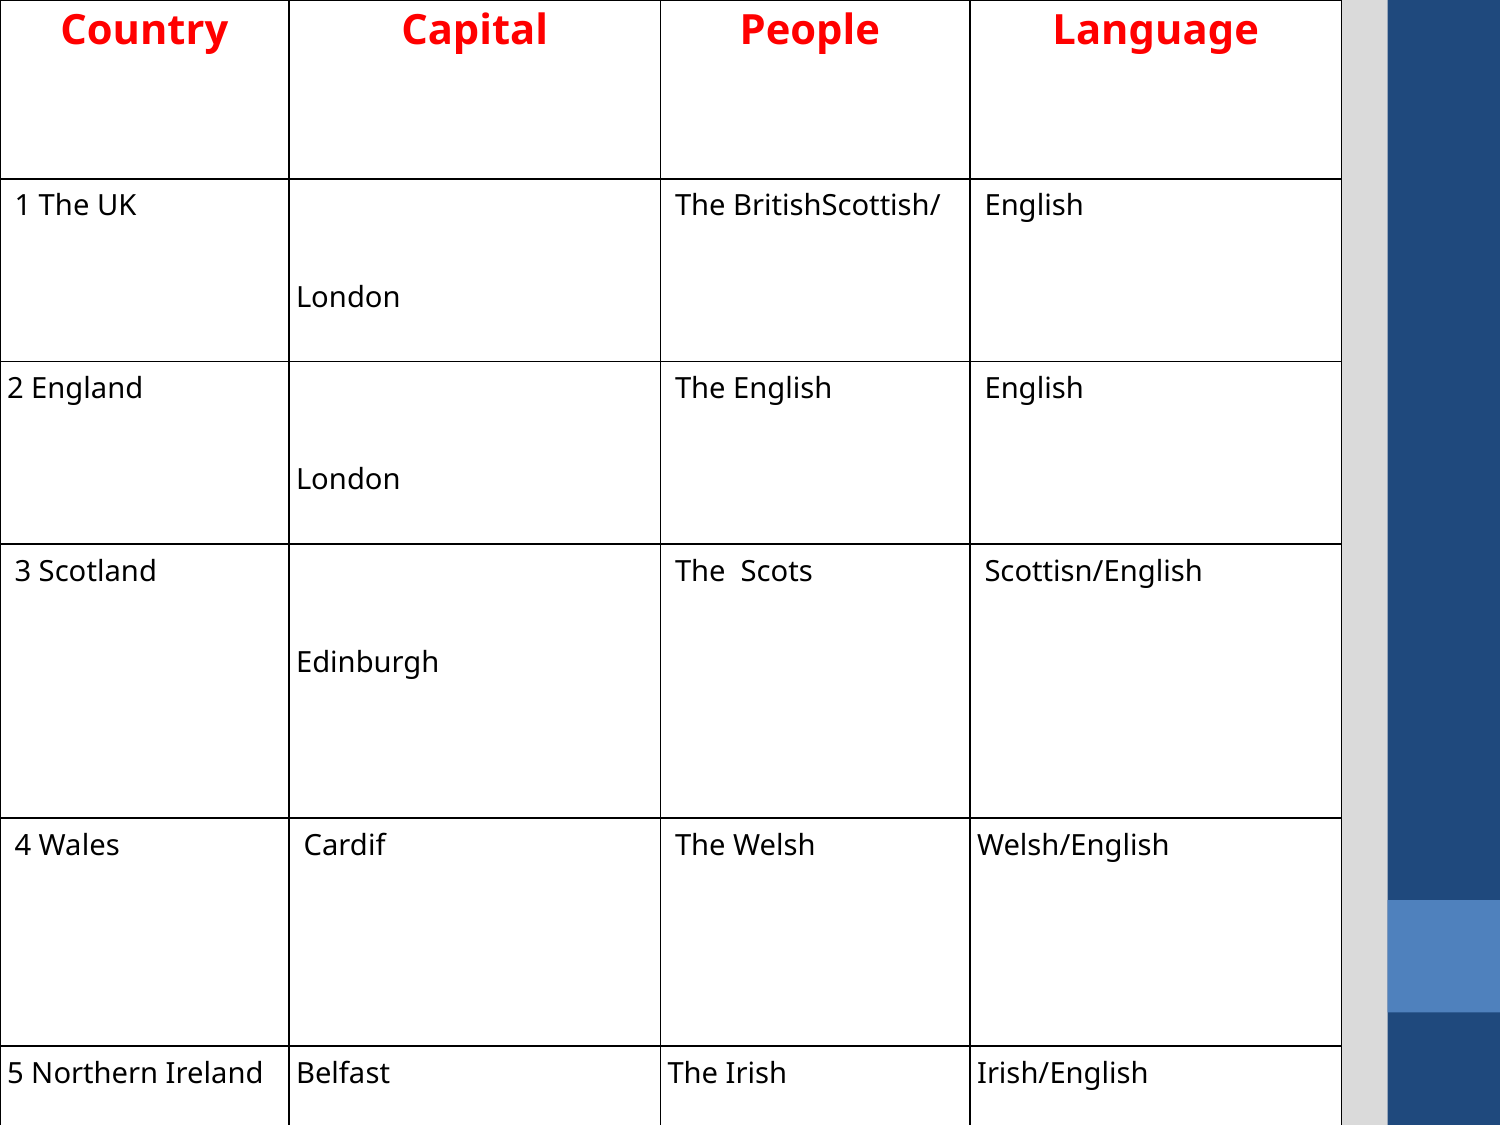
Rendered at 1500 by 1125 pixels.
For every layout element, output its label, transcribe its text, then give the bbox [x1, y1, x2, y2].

table_header Language [971, 1, 1341, 178]
table_cell 2 England [1, 362, 288, 543]
table_cell 1 The UK [1, 180, 288, 361]
table_cell The Irish [661, 1047, 969, 1125]
table_cell London [290, 362, 660, 543]
table_cell Cardif [290, 819, 660, 1045]
table_cell English [971, 362, 1341, 543]
table_cell 5 Northern Ireland [1, 1047, 288, 1125]
table_header Country [1, 1, 288, 178]
table_cell The Scots [661, 545, 969, 817]
table_cell 3 Scotland [1, 545, 288, 817]
table_header Capital [290, 1, 660, 178]
table_header People [661, 1, 969, 178]
table_cell English [971, 180, 1341, 361]
table_cell Irish/English [971, 1047, 1341, 1125]
table_cell The English [661, 362, 969, 543]
table_cell Scottisn/English [971, 545, 1341, 817]
table_cell 4 Wales [1, 819, 288, 1045]
table_cell Edinburgh [290, 545, 660, 817]
table_cell Belfast [290, 1047, 660, 1125]
table_cell The BritishScottish/ [661, 180, 969, 361]
table_cell The Welsh [661, 819, 969, 1045]
table_cell London [290, 180, 660, 361]
table_cell Welsh/English [971, 819, 1341, 1045]
